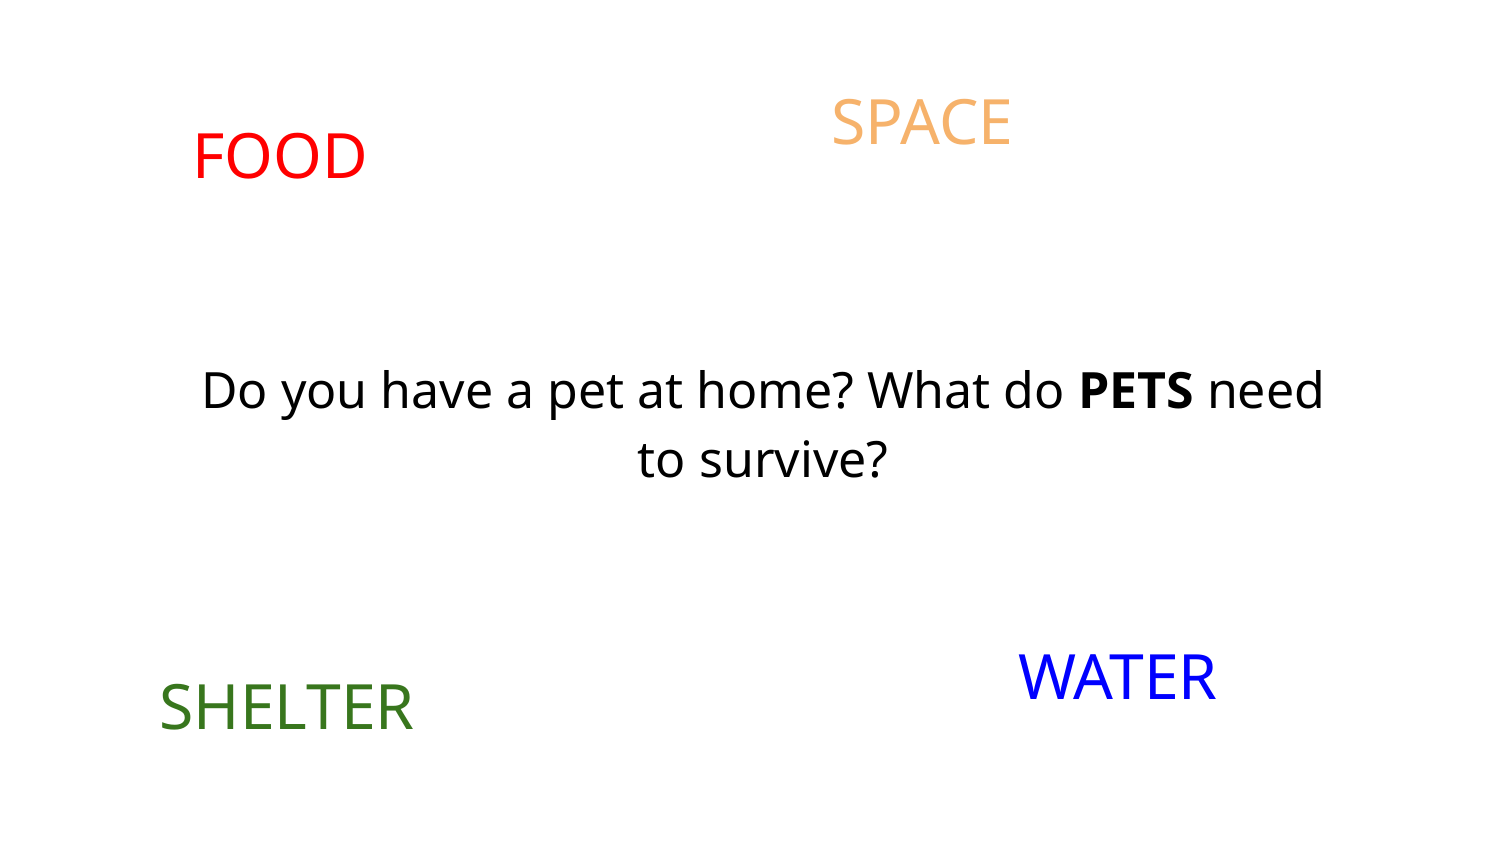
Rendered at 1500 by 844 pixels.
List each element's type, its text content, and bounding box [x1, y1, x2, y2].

text_box WATER [1003, 622, 1500, 701]
list Do you have a pet at home? What do PETS need to survive? [156, 334, 1371, 510]
text_box SHELTER [144, 652, 504, 731]
text_box SPACE [816, 67, 1082, 146]
text_box FOOD [177, 100, 465, 141]
